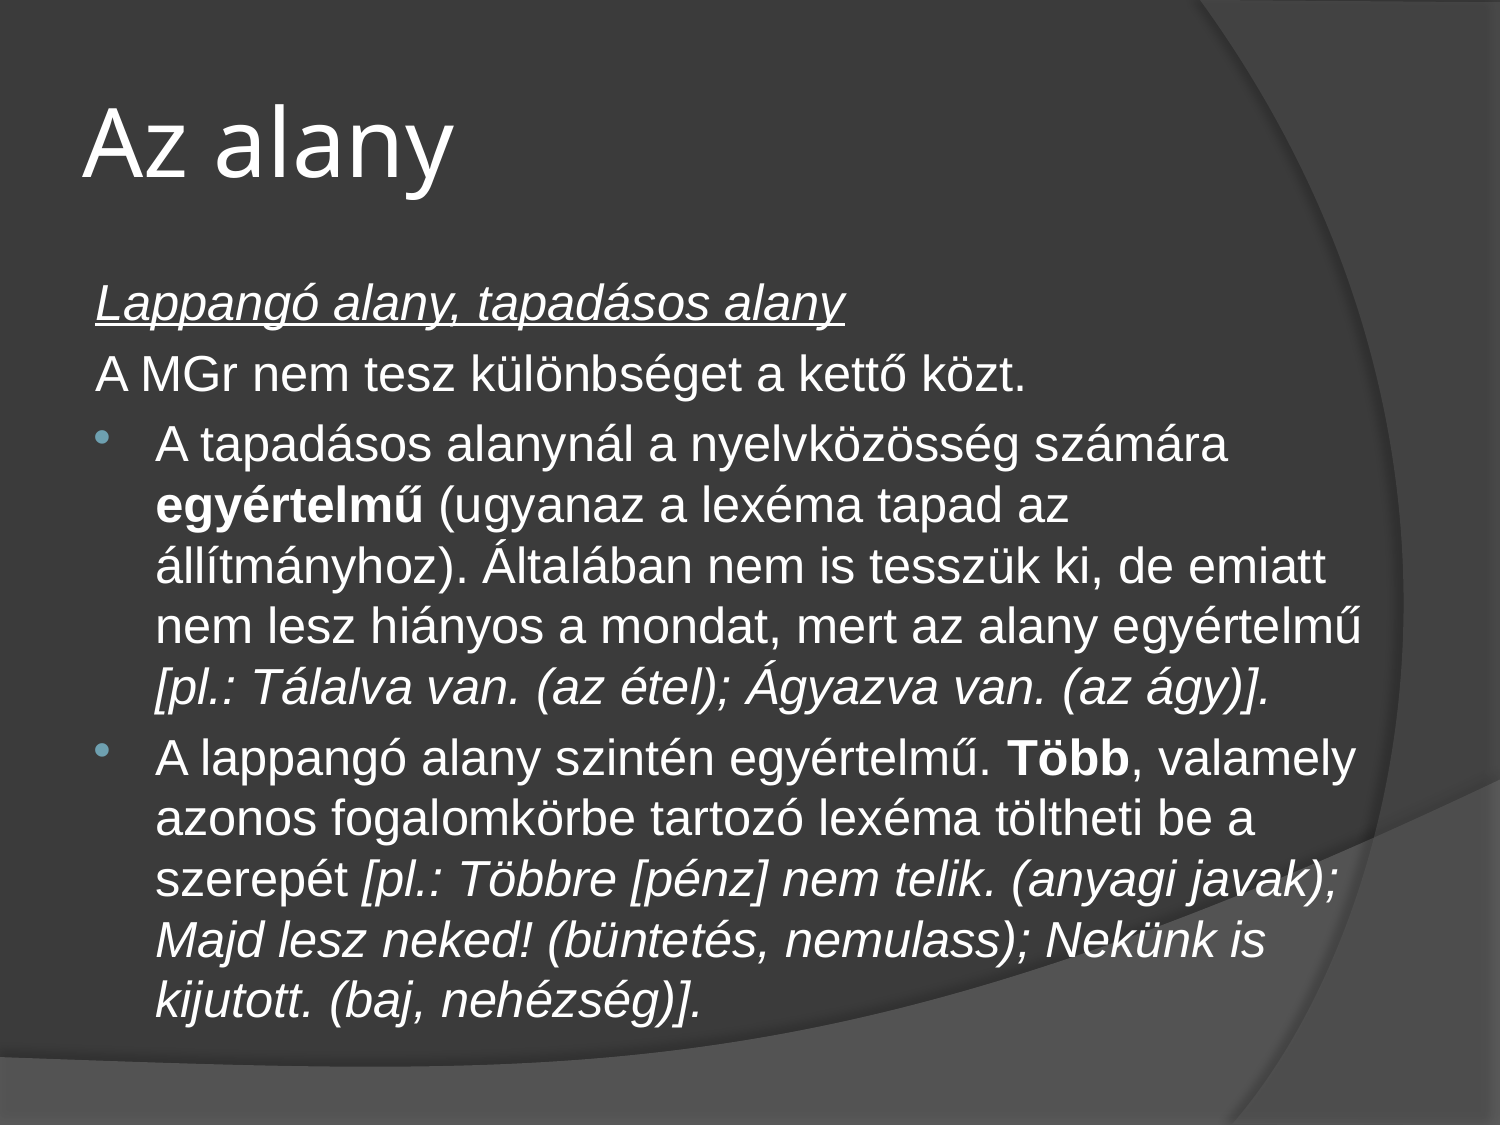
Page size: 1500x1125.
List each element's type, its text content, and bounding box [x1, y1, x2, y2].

list Lappangó alany, tapadásos alany A MGr nem tesz különbséget a kettő közt. A tapadásos alanynál a nyelvközösség számára egyértelmű (ugyanaz a lexéma tapad az állítmányhoz). Általában nem is tesszük ki, de emiatt nem lesz hiányos a mondat, mert az alany egyértelmű [pl.: Tálalva van. (az étel); Ágyazva van. (az ágy)]. A lappangó alany szintén egyértelmű. Több, valamely azonos fogalomkörbe tartozó lexéma töltheti be a szerepét [pl.: Többre [pénz] nem telik. (anyagi javak); Majd lesz neked! (büntetés, nemulass); Nekünk is kijutott. (baj, nehézség)]. [75, 262, 1388, 1047]
title Az alany [75, 45, 1300, 233]
